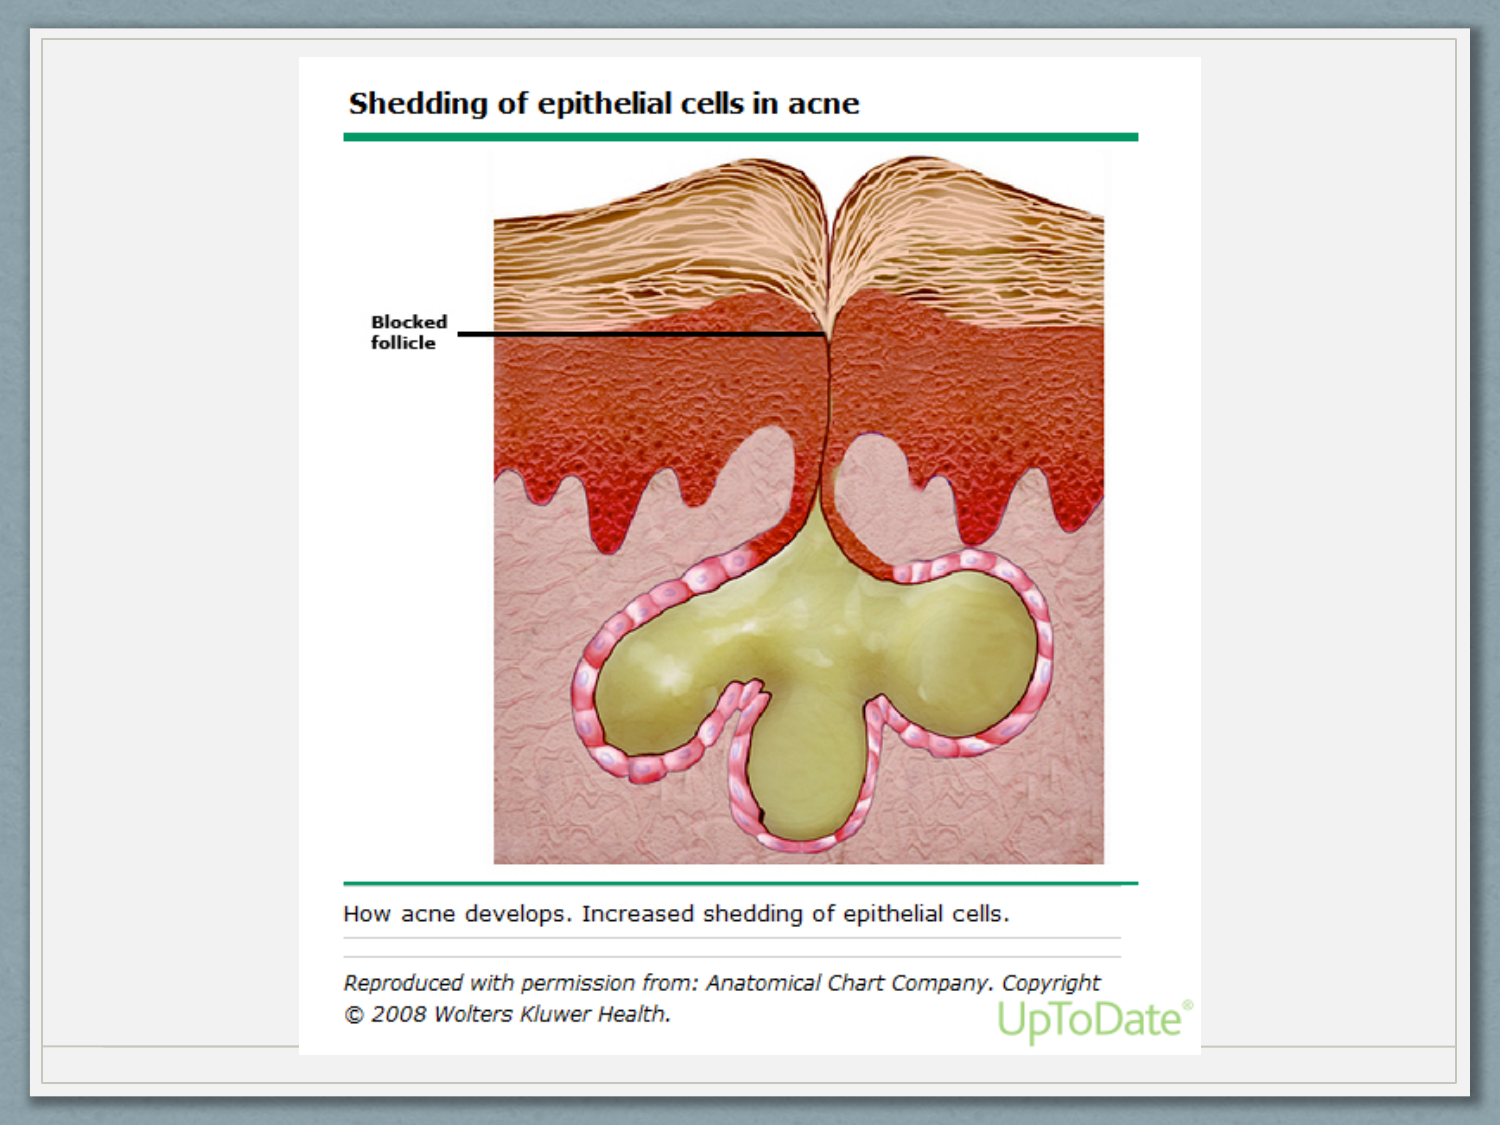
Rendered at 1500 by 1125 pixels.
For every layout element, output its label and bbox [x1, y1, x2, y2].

picture [299, 57, 1201, 1055]
